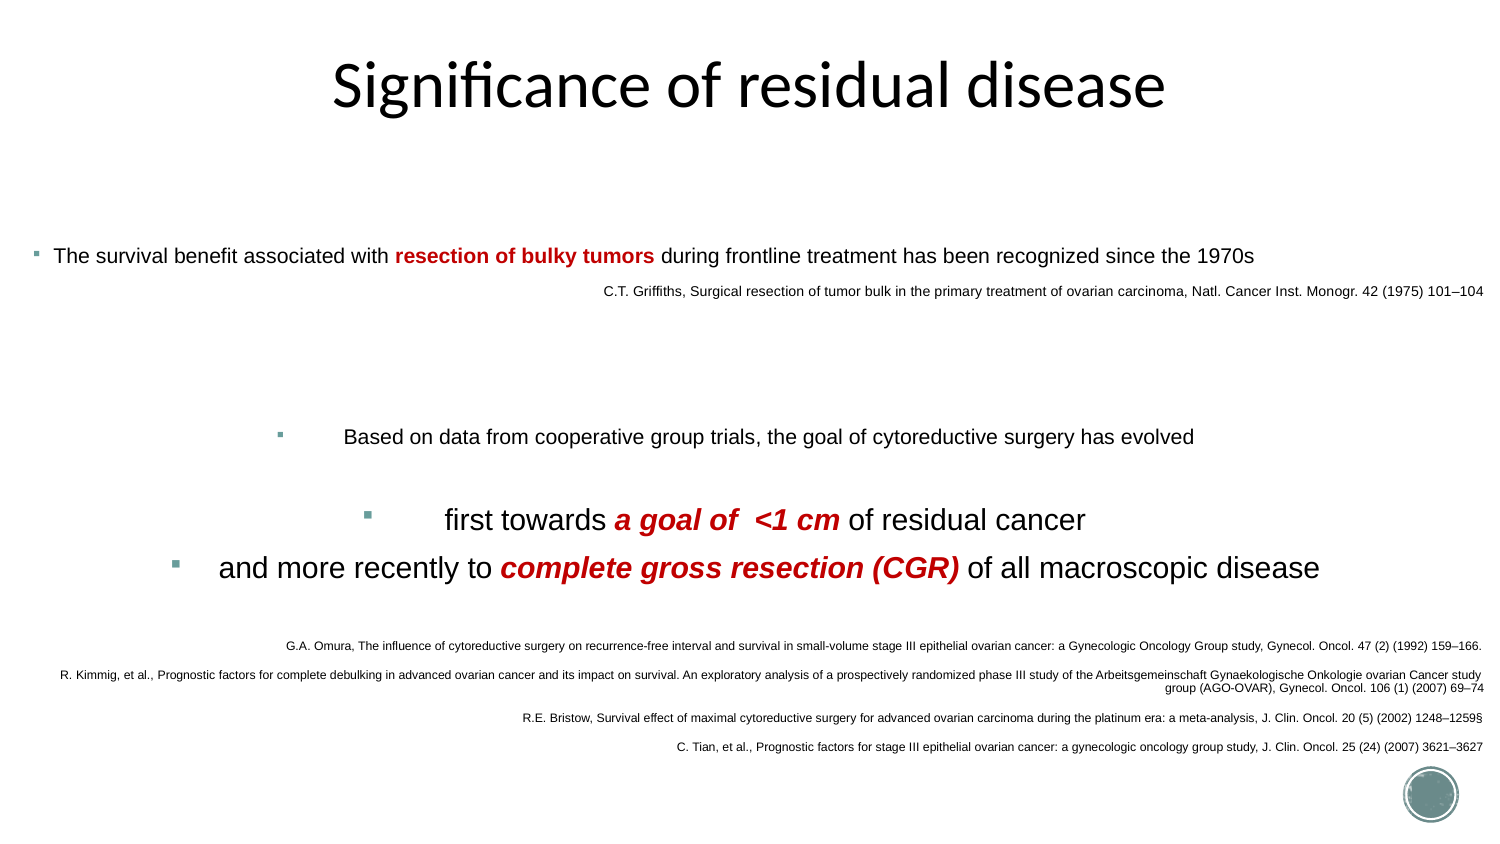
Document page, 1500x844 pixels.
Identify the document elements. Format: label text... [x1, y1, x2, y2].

title Significance of residual disease [131, 0, 1370, 171]
list The survival benefit associated with resection of bulky tumors during frontline treatment has been recognized since the 1970s C.T. Griffiths, Surgical resection of tumor bulk in the primary treatment of ovarian carcinoma, Natl. Cancer Inst. Monogr. 42 (1975) 101–104 Based on data from cooperative group trials, the goal of cytoreductive surgery has evolved first towards a goal of <1 cm of residual cancer and more recently to complete gross resection (CGR) of all macroscopic disease G.A. Omura, The influence of cytoreductive surgery on recurrence-free interval and survival in small-volume stage III epithelial ovarian cancer: a Gynecologic Oncology Group study, Gynecol. Oncol. 47 (2) (1992) 159–166. R. Kimmig, et al., Prognostic factors for complete debulking in advanced ovarian cancer and its impact on survival. An exploratory analysis of a prospectively randomized phase III study of the Arbeitsgemeinschaft Gynaekologische Onkologie ovarian Cancer study group (AGO-OVAR), Gynecol. Oncol. 106 (1) (2007) 69–74 R.E. Bristow, Survival effect of maximal cytoreductive surgery for advanced ovarian carcinoma during the platinum era: a meta-analysis, J. Clin. Oncol. 20 (5) (2002) 1248–1259§ C. Tian, et al., Prognostic factors for stage III epithelial ovarian cancer: a gynecologic oncology group study, J. Clin. Oncol. 25 (24) (2007) 3621–3627 [17, 198, 1500, 765]
